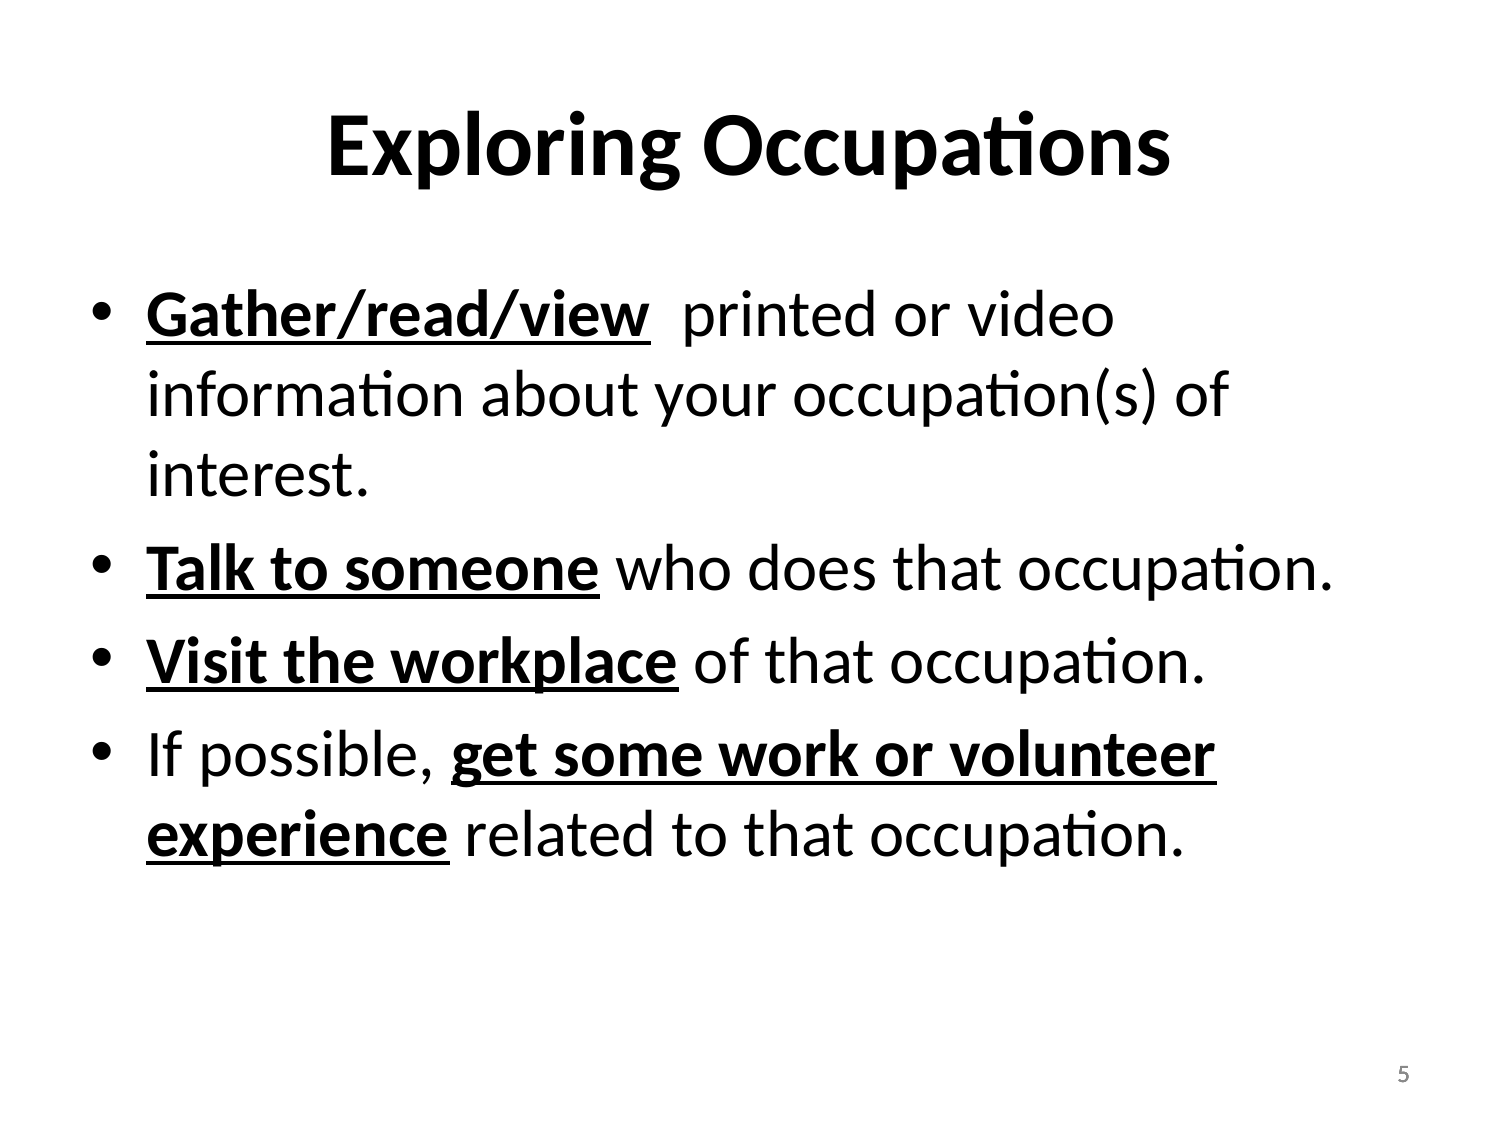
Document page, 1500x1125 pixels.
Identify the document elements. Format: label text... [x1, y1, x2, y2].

list Gather/read/view printed or video information about your occupation(s) of interest. Talk to someone who does that occupation. Visit the workplace of that occupation. If possible, get some work or volunteer experience related to that occupation. [75, 262, 1425, 1005]
text_box 5 [1074, 1042, 1425, 1103]
title Exploring Occupations [75, 45, 1425, 233]
